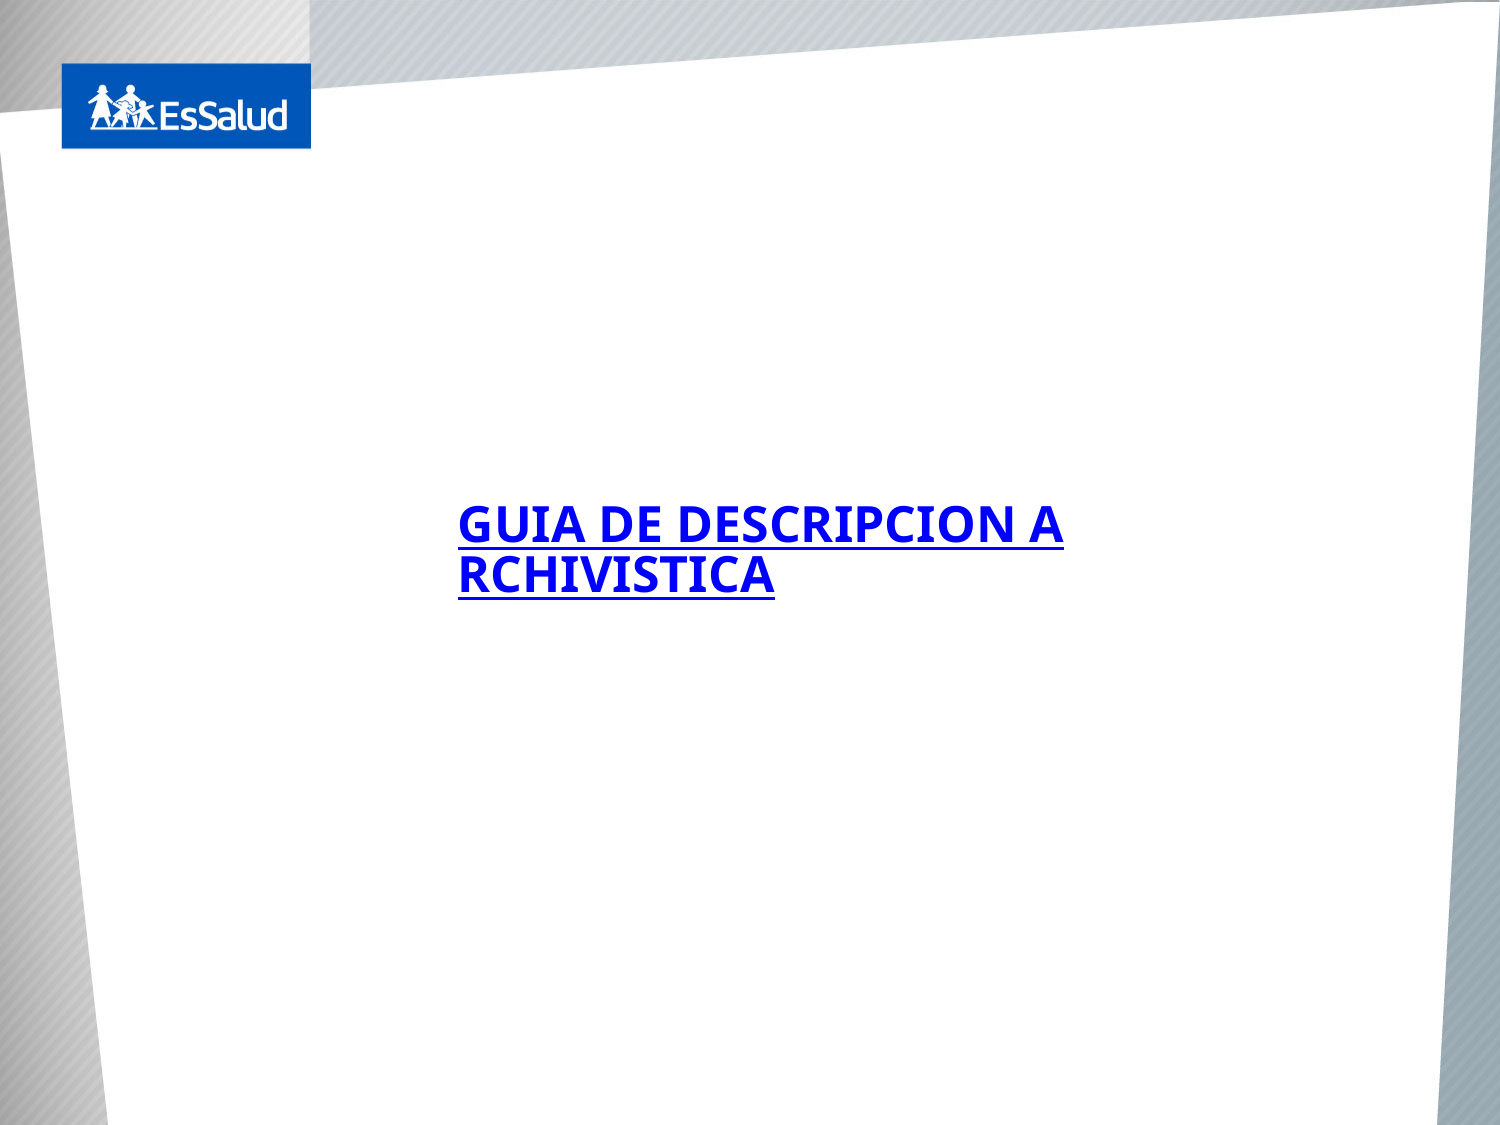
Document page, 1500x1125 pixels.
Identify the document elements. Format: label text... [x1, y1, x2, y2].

picture [0, 0, 1500, 1125]
title GUIA DE DESCRIPCION ARCHIVISTICA [442, 397, 1093, 657]
